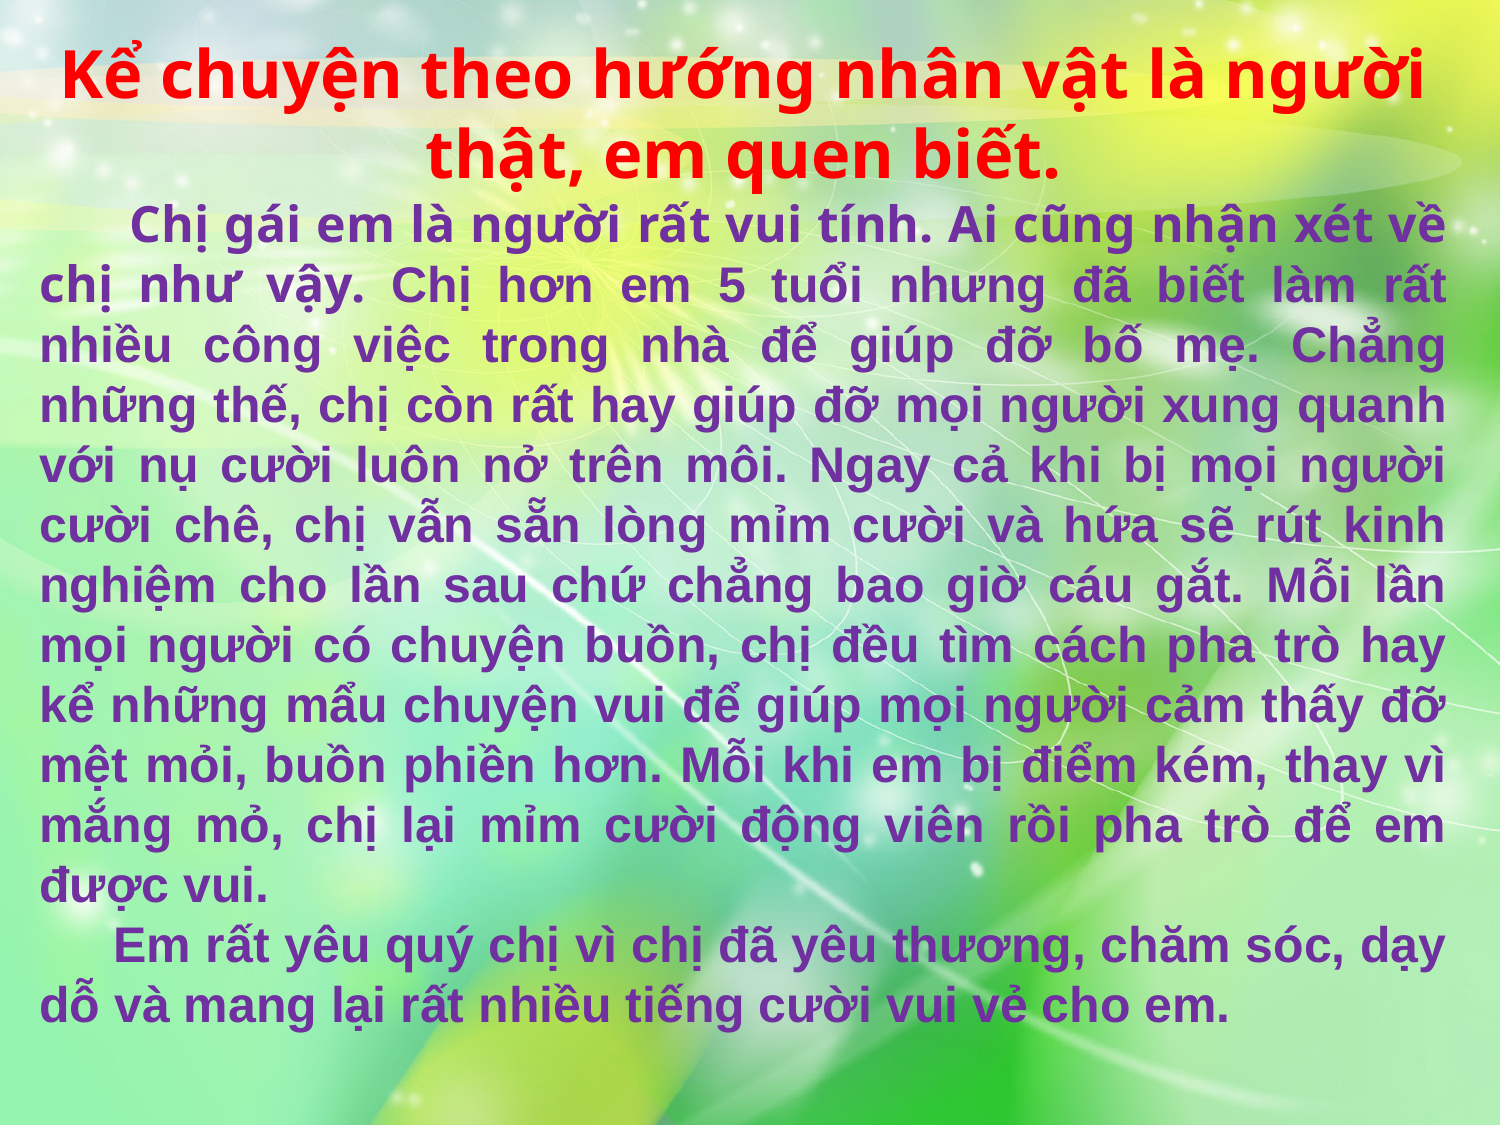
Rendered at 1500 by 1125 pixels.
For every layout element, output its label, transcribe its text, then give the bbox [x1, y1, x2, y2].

picture [0, 0, 1500, 1125]
text_box Kể chuyện theo hướng nhân vật là người thật, em quen biết. Chị gái em là người rất vui tính. Ai cũng nhận xét về chị như vậy. Chị hơn em 5 tuổi nhưng đã biết làm rất nhiều công việc trong nhà để giúp đỡ bố mẹ. Chẳng những thế, chị còn rất hay giúp đỡ mọi người xung quanh với nụ cười luôn nở trên môi. Ngay cả khi bị mọi người cười chê, chị vẫn sẵn lòng mỉm cười và hứa sẽ rút kinh nghiệm cho lần sau chứ chẳng bao giờ cáu gắt. Mỗi lần mọi người có chuyện buồn, chị đều tìm cách pha trò hay kể những mẩu chuyện vui để giúp mọi người cảm thấy đỡ mệt mỏi, buồn phiền hơn. Mỗi khi em bị điểm kém, thay vì mắng mỏ, chị lại mỉm cười động viên rồi pha trò để em được vui. Em rất yêu quý chị vì chị đã yêu thương, chăm sóc, dạy dỗ và mang lại rất nhiều tiếng cười vui vẻ cho em. [24, 24, 1463, 1085]
